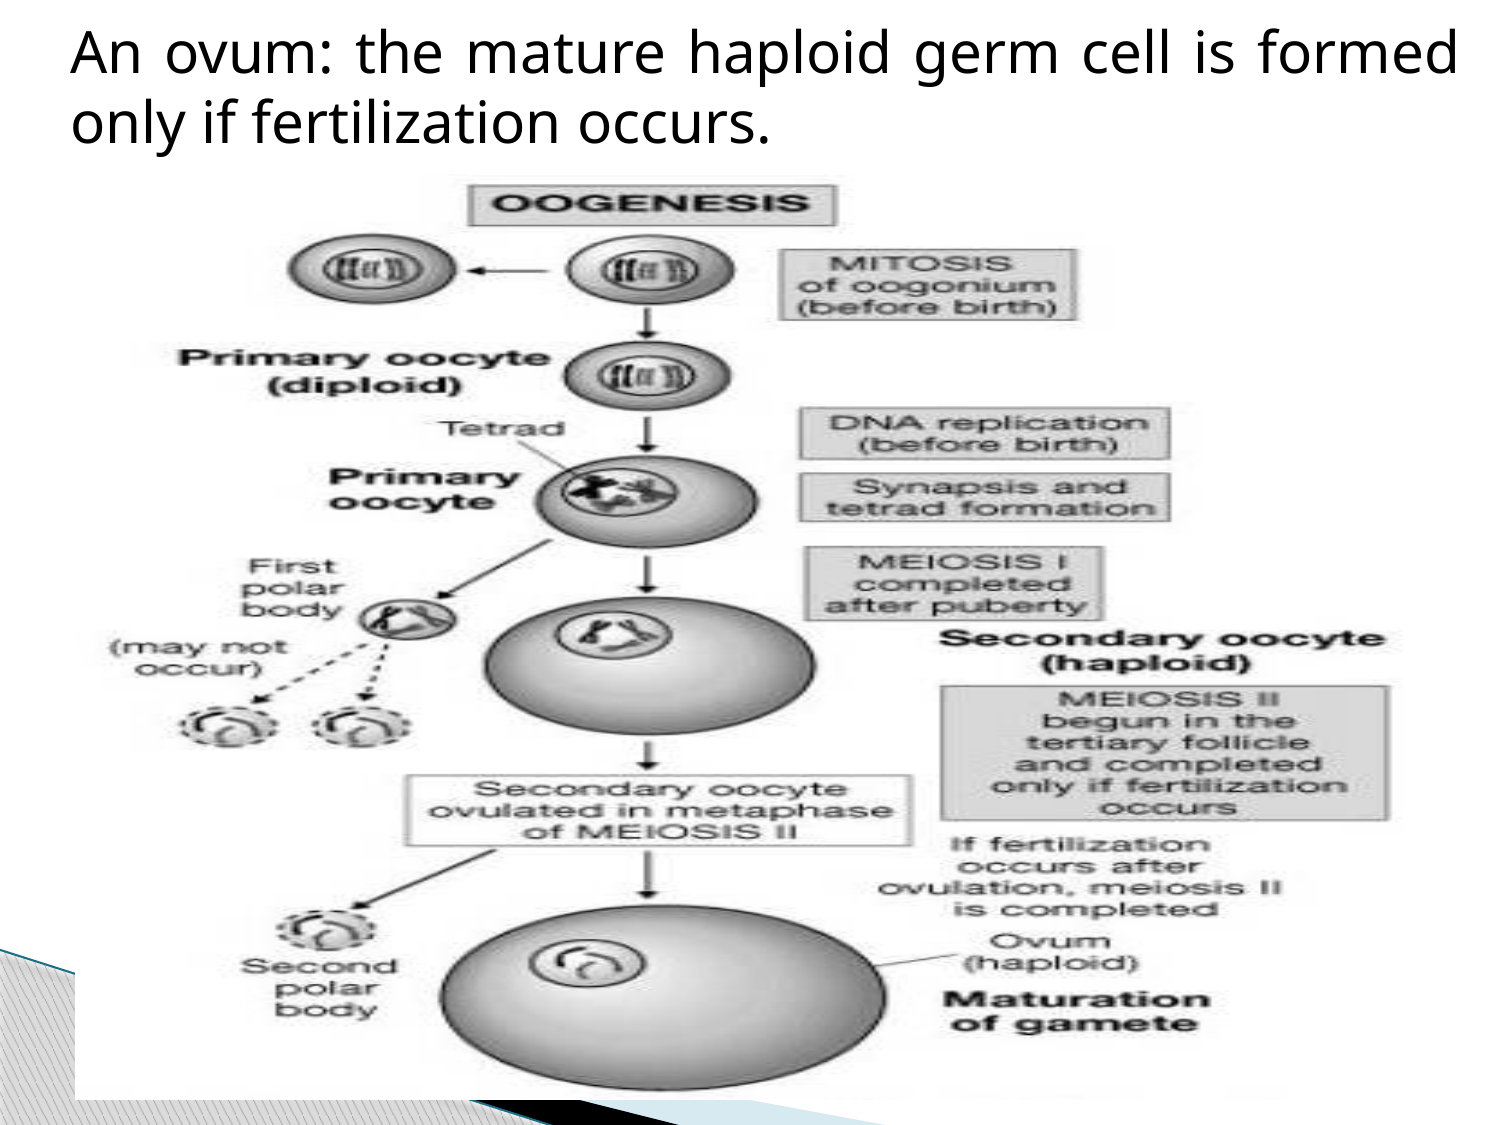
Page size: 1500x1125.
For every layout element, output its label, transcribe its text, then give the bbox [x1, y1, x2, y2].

list An ovum: the mature haploid germ cell is formed only if fertilization occurs. [37, 7, 1475, 1100]
picture [74, 174, 1426, 1101]
